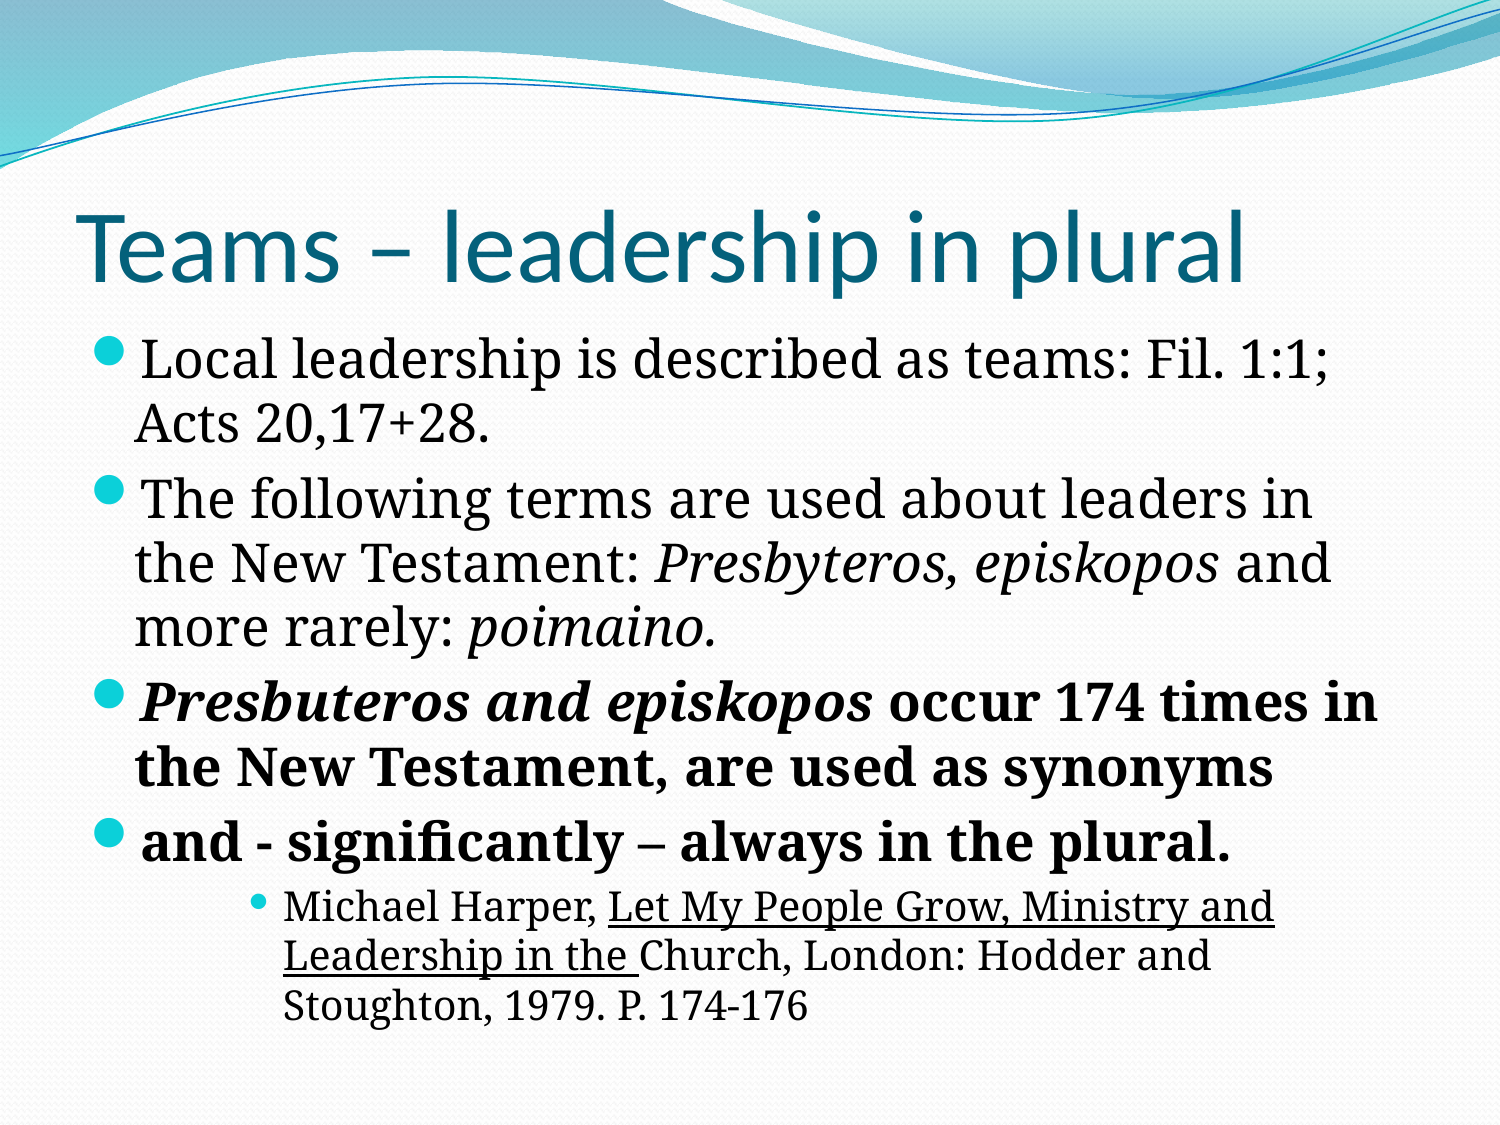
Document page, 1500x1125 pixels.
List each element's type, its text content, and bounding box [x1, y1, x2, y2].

title Teams – leadership in plural [75, 115, 1425, 304]
list Local leadership is described as teams: Fil. 1:1; Acts 20,17+28. The following terms are used about leaders in the New Testament: Presbyteros, episkopos and more rarely: poimaino. Presbuteros and episkopos occur 174 times in the New Testament, are used as synonyms and - significantly – always in the plural. Michael Harper, Let My People Grow, Ministry and Leadership in the Church, London: Hodder and Stoughton, 1979. P. 174-176 [75, 317, 1425, 1038]
